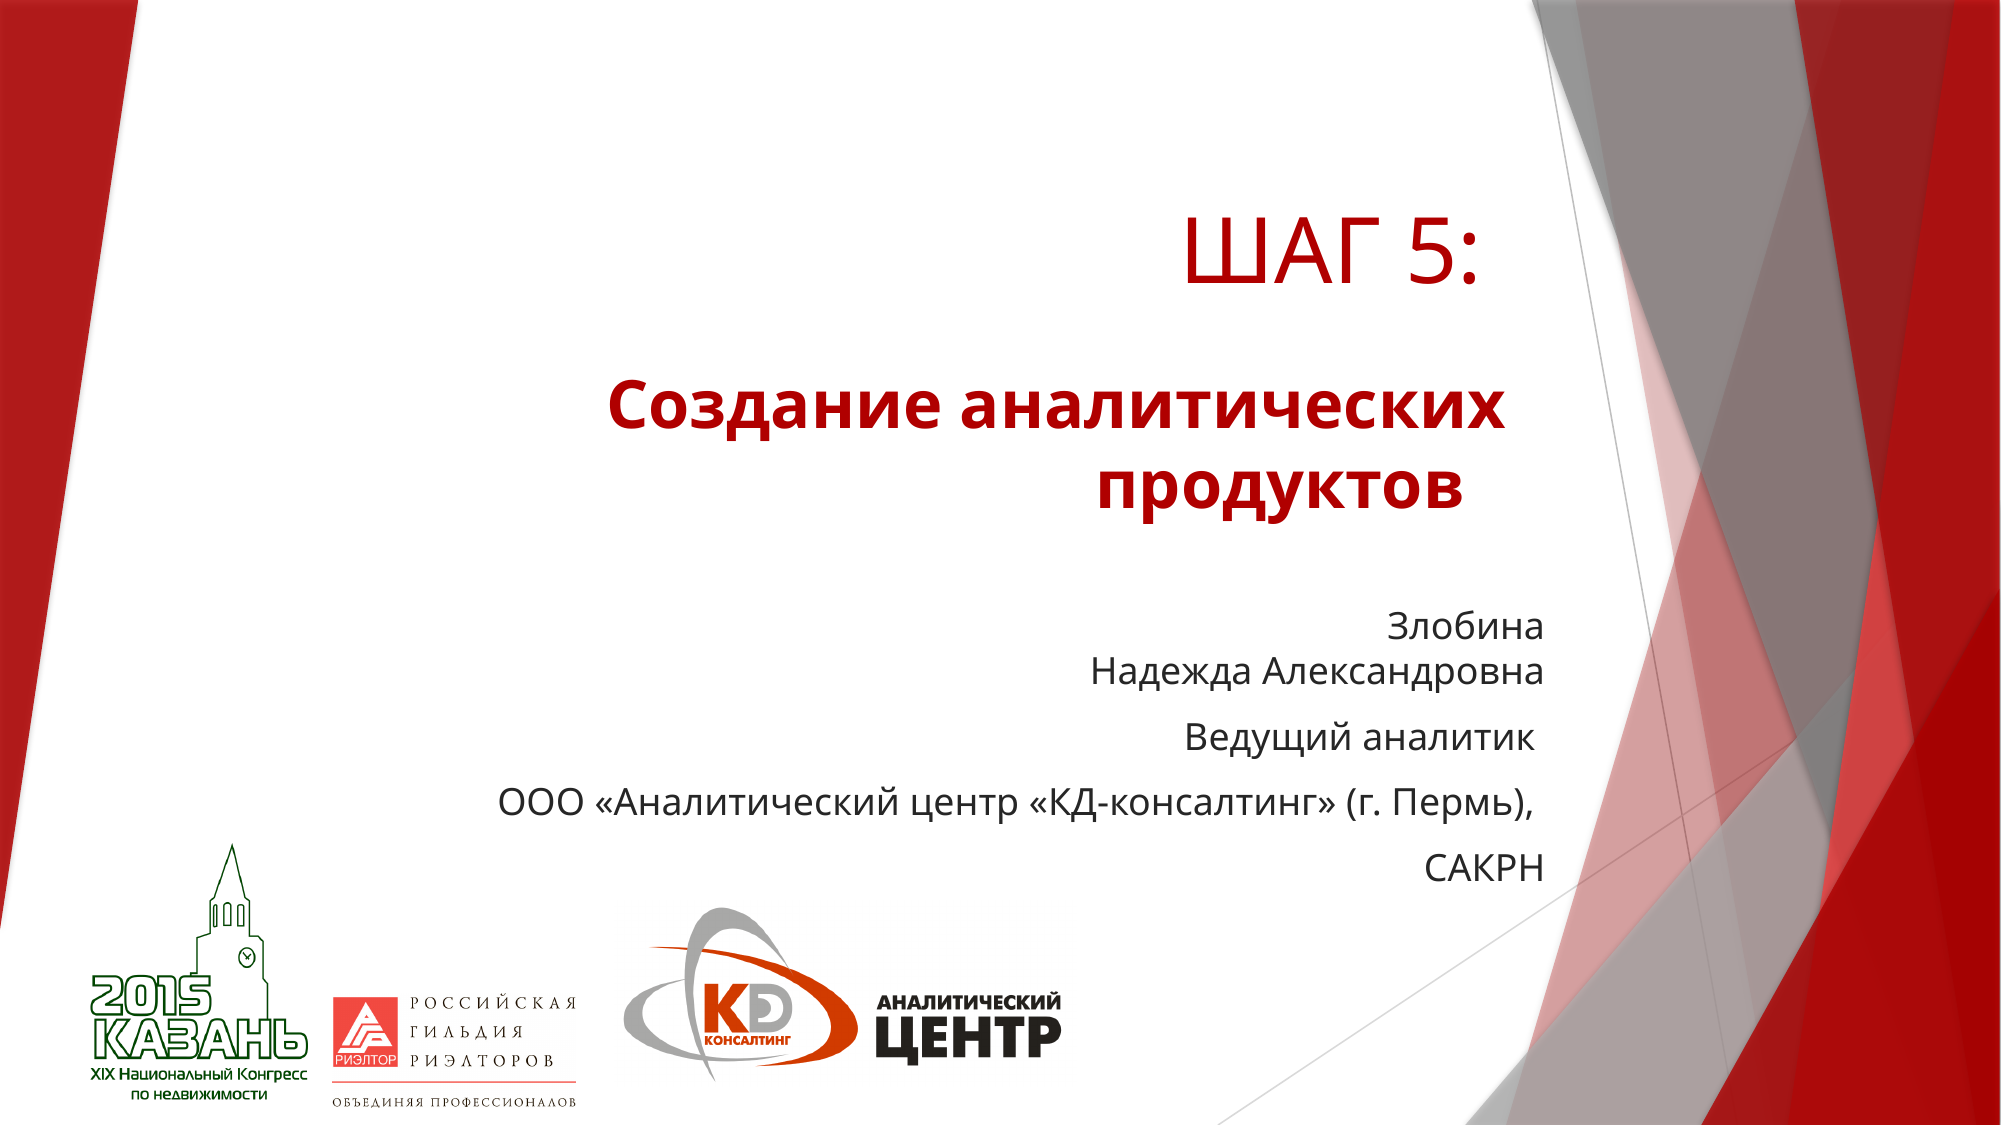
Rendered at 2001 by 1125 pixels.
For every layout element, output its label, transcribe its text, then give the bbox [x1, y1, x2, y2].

picture [332, 992, 577, 1109]
picture [79, 839, 317, 1109]
picture [614, 899, 1077, 1088]
title ШАГ 5: Создание аналитических продуктов [247, 144, 1522, 590]
subtitle Злобина Надежда Александровна Ведущий аналитик ООО «Аналитический центр «КД-консалтинг» (г. Пермь), САКРН [247, 594, 1561, 901]
